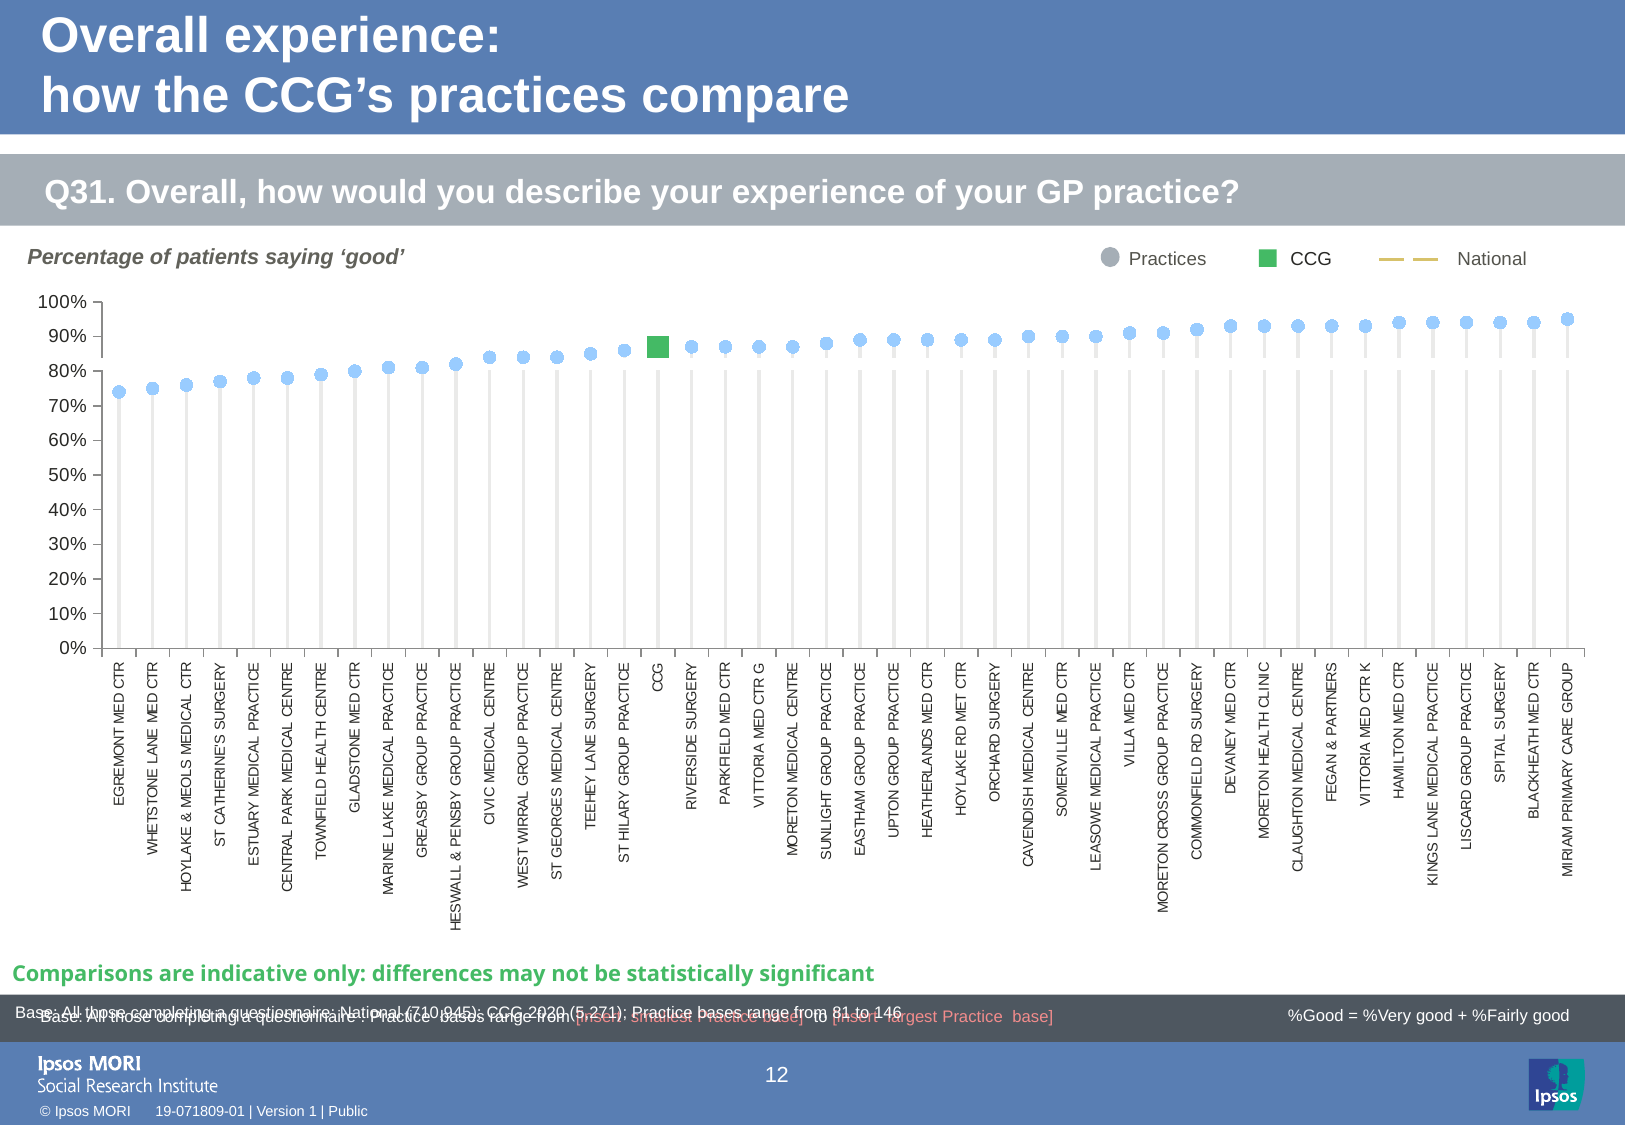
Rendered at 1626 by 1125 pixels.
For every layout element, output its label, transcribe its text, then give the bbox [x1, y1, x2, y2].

text_box [1100, 246, 1120, 268]
title Overall experience: how the CCG’s practices compare [40, 0, 1364, 126]
text_box Percentage of patients saying ‘good’ [12, 235, 421, 277]
text_box Comparisons are indicative only: differences may not be statistically significant [0, 952, 1590, 994]
list Base: All those completing a questionnaire : Practice bases range from [insert smallest Practice base] to [insert largest Practice base] [40, 946, 1604, 1125]
chart [24, 278, 1608, 935]
text_box %Good = %Very good + %Fairly good [1287, 1005, 1604, 1026]
text_box Q31. Overall, how would you describe your experience of your GP practice? [0, 154, 1625, 226]
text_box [1128, 246, 1616, 270]
table_header Base: All those completing a questionnaire: National (710,945); CCG 2020 (5,271); Practice bases range from 81 to 146 [0, 996, 1167, 1042]
